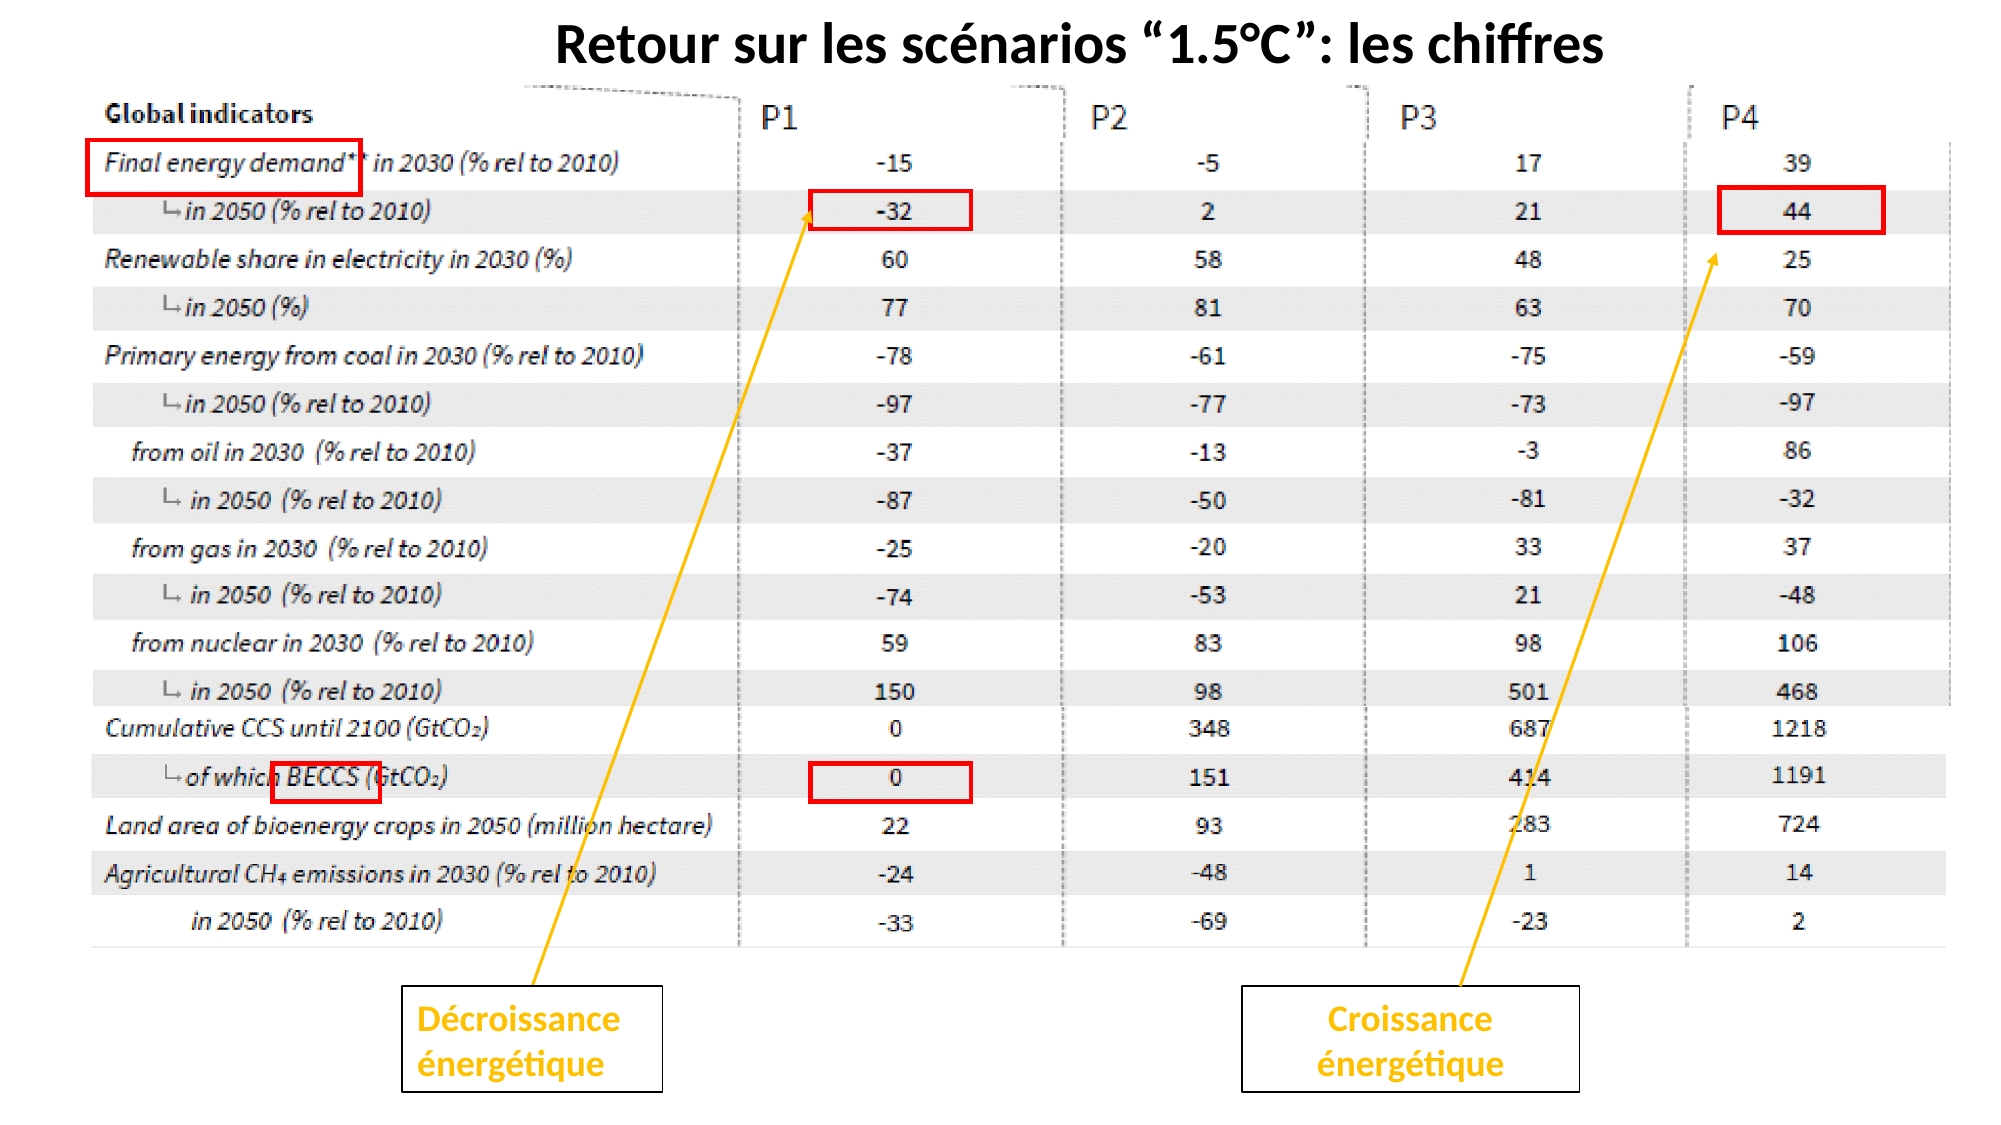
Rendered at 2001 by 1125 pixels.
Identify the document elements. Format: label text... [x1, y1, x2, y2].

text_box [531, 209, 812, 987]
text_box Décroissance énergétique [402, 986, 663, 1093]
picture [84, 85, 1951, 141]
text_box Retour sur les scénarios “1.5°C”: les chiffres [540, 0, 1638, 84]
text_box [1459, 252, 1717, 987]
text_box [87, 151, 1951, 948]
text_box Croissance énergétique [1241, 986, 1580, 1093]
